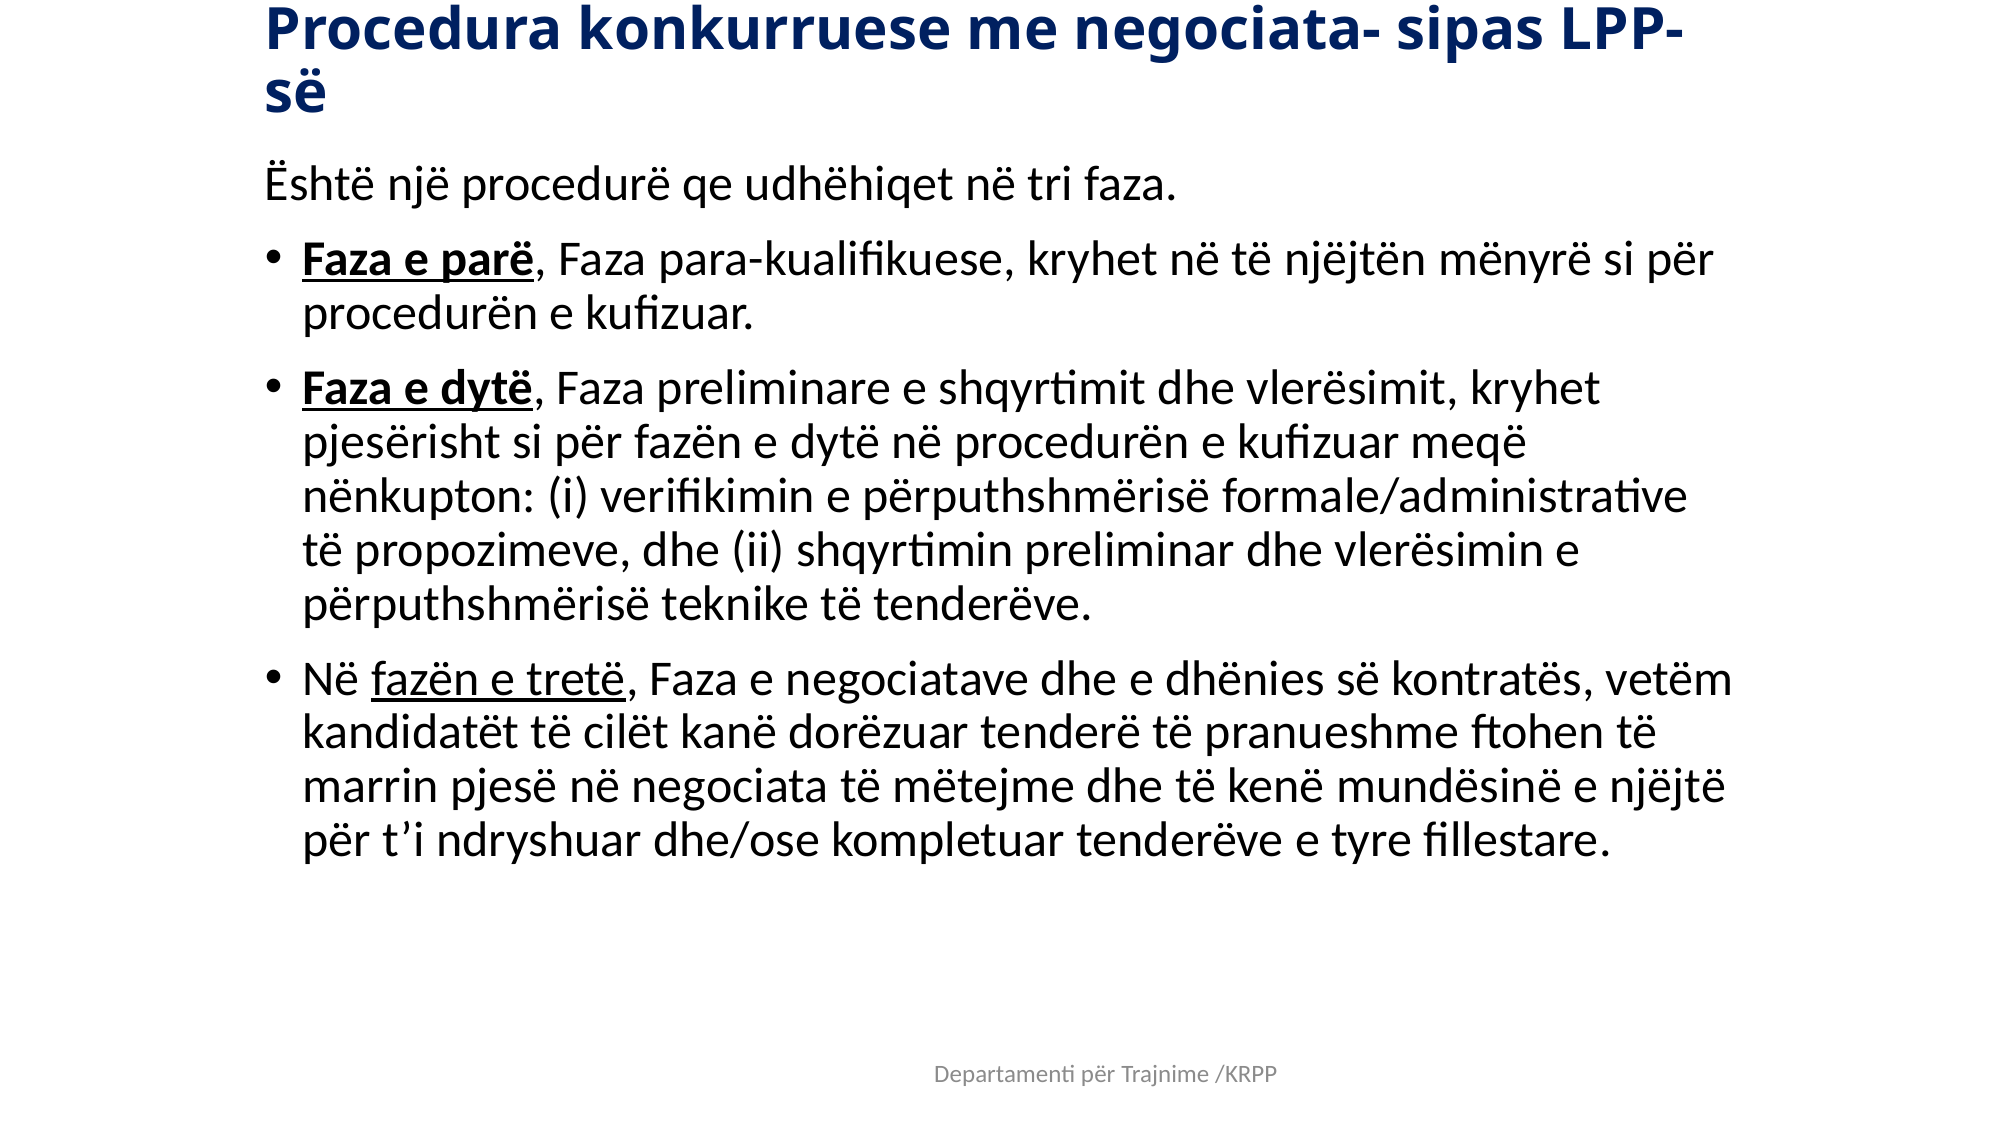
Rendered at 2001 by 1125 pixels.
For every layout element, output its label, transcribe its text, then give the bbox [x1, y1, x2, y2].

footer Departamenti për Trajnime /KRPP [762, 1042, 1450, 1103]
list Është një procedurë qe udhëhiqet në tri faza. Faza e parë, Faza para-kualifikuese, kryhet në të njëjtën mënyrë si për procedurën e kufizuar. Faza e dytë, Faza preliminare e shqyrtimit dhe vlerësimit, kryhet pjesërisht si për fazën e dytë në procedurën e kufizuar meqë nënkupton: (i) verifikimin e përputhshmërisë formale/administrative të propozimeve, dhe (ii) shqyrtimin preliminar dhe vlerësimin e përputhshmërisë teknike të tenderëve. Në fazën e tretë, Faza e negociatave dhe e dhënies së kontratës, vetëm kandidatët të cilët kanë dorëzuar tenderë të pranueshme ftohen të marrin pjesë në negociata të mëtejme dhe të kenë mundësinë e njëjtë për t’i ndryshuar dhe/ose kompletuar tenderëve e tyre fillestare. [249, 149, 1750, 1063]
title Procedura konkurruese me negociata- sipas LPP-së [249, 0, 1750, 125]
